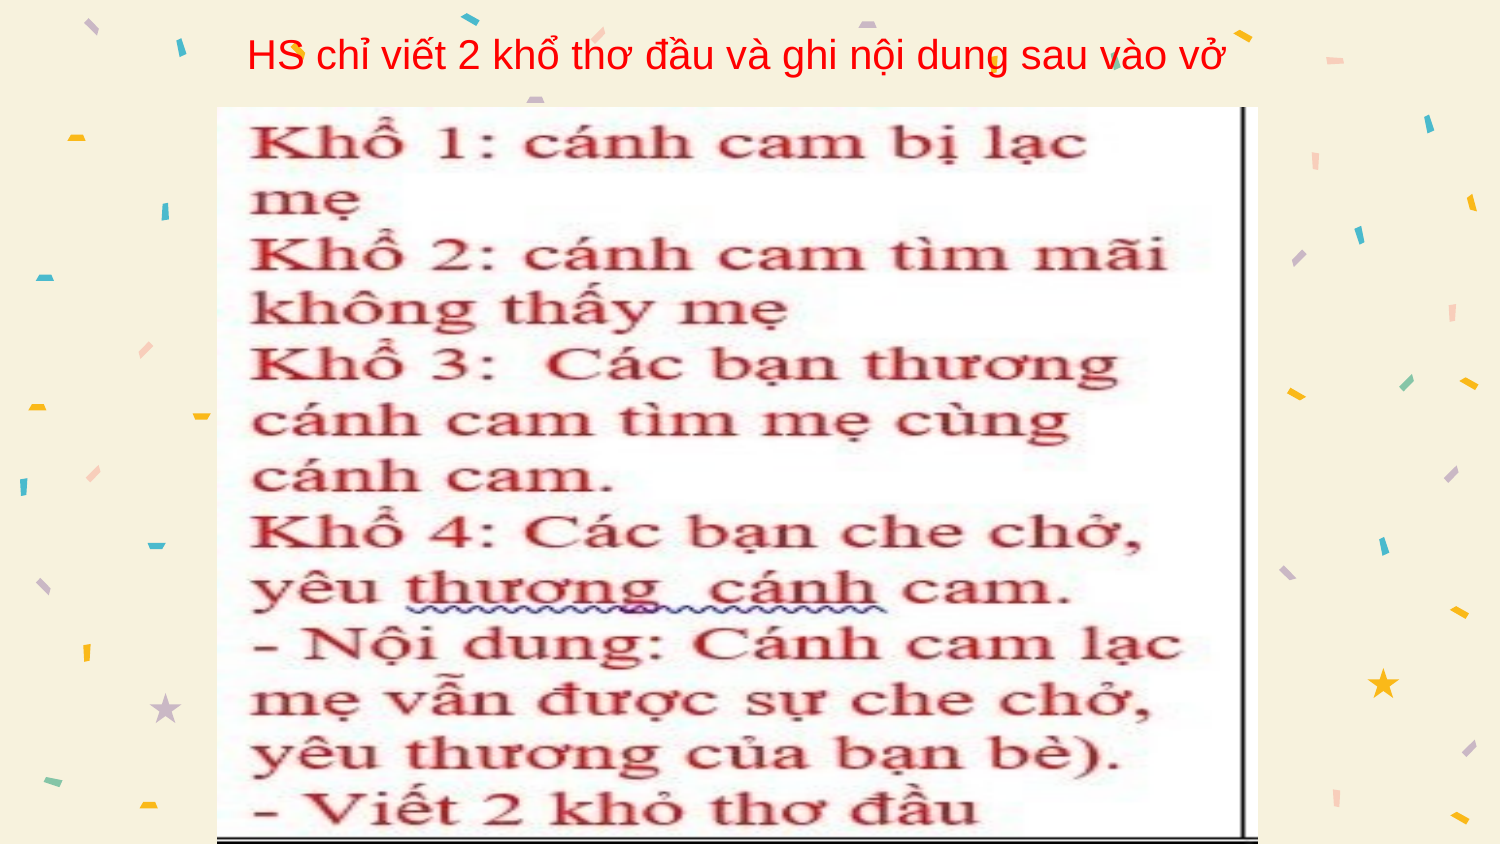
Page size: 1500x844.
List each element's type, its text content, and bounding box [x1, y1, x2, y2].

picture [216, 107, 1259, 844]
text_box HS chỉ viết 2 khổ thơ đầu và ghi nội dung sau vào vở [232, 20, 1255, 86]
